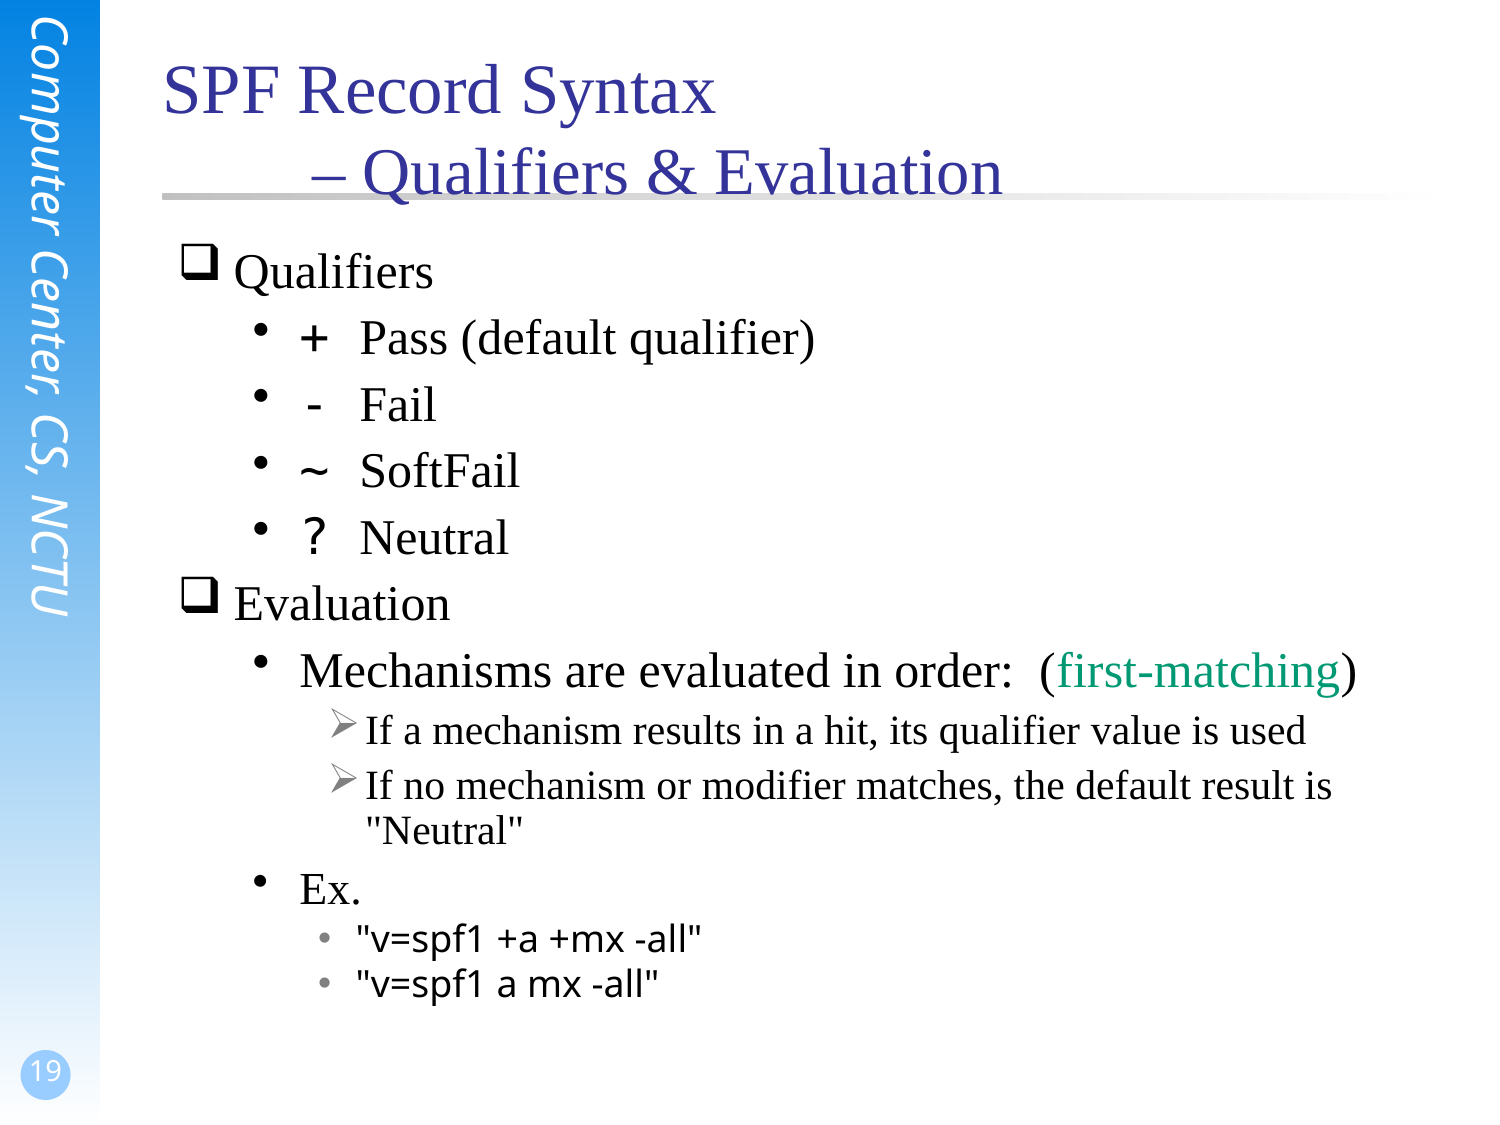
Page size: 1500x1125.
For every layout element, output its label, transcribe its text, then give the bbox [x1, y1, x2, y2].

title SPF Record Syntax – Qualifiers & Evaluation [162, 42, 1438, 231]
list Qualifiers + Pass (default qualifier) - Fail ~ SoftFail ? Neutral Evaluation Mechanisms are evaluated in order: (first-matching) If a mechanism results in a hit, its qualifier value is used If no mechanism or modifier matches, the default result is "Neutral" Ex. "v=spf1 +a +mx -all" "v=spf1 a mx -all" [162, 237, 1438, 1063]
